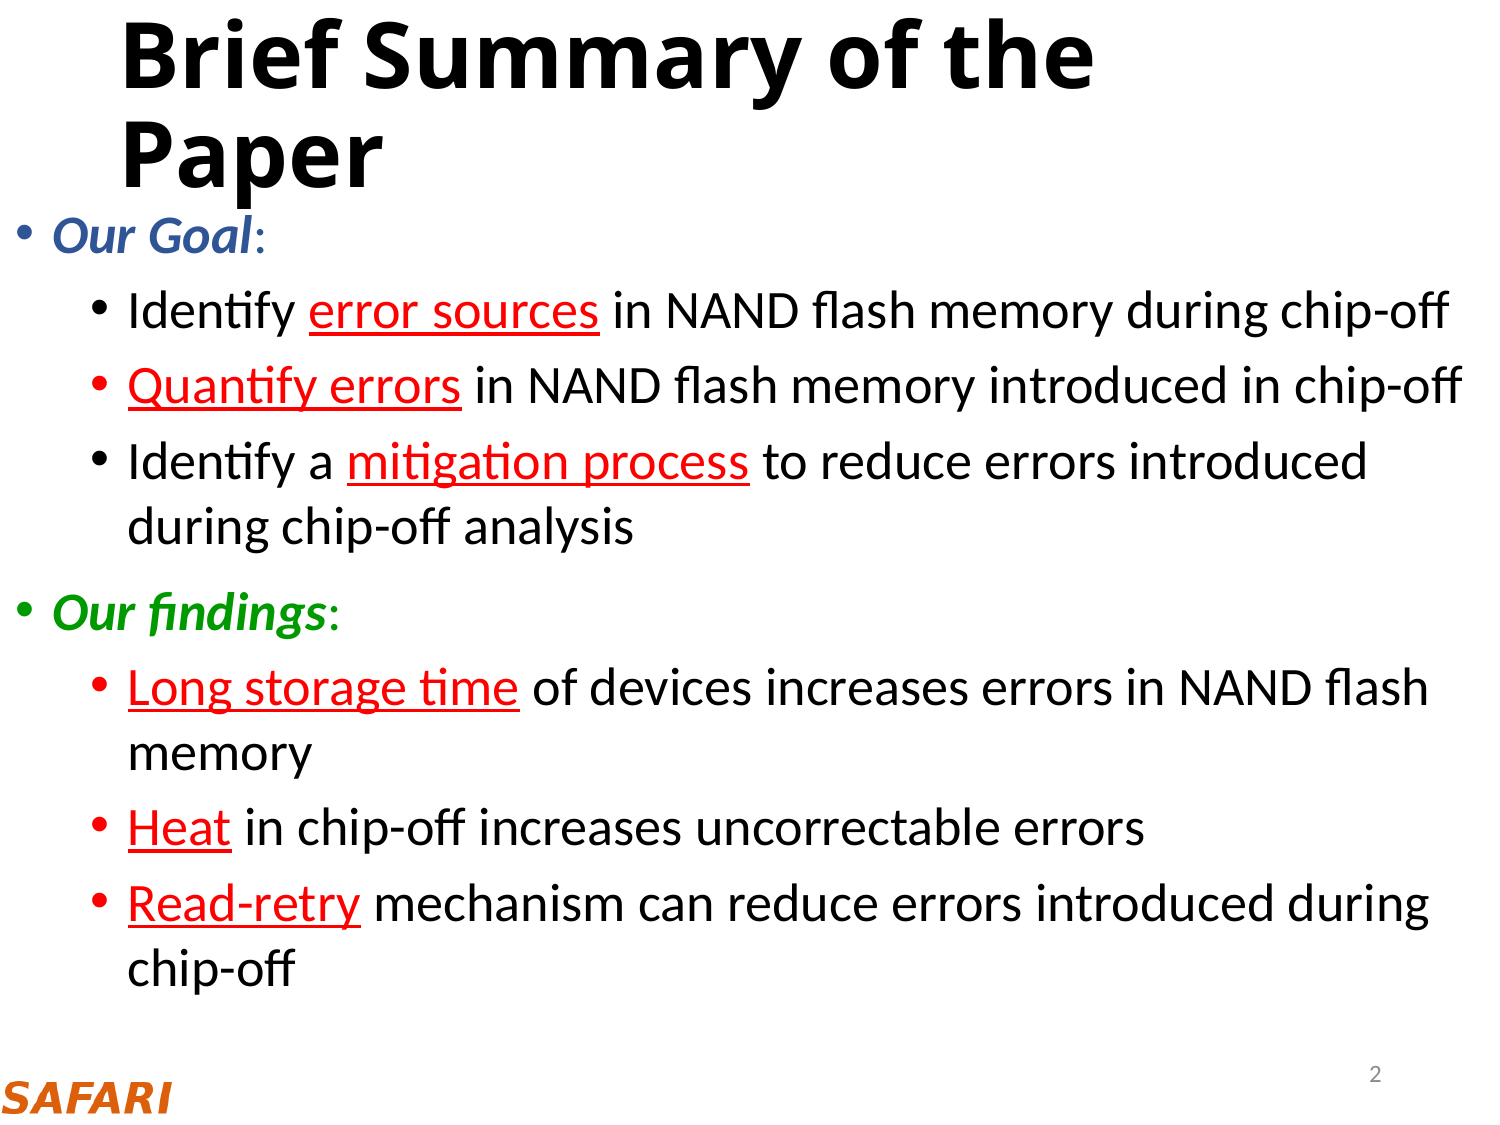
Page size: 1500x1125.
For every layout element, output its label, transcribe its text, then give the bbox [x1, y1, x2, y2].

title Brief Summary of the Paper [103, 0, 1397, 191]
picture [0, 1072, 178, 1124]
slide_number 2 [1059, 1042, 1397, 1103]
list Our Goal: Identify error sources in NAND flash memory during chip-off Quantify errors in NAND flash memory introduced in chip-off Identify a mitigation process to reduce errors introduced during chip-off analysis Our findings: Long storage time of devices increases errors in NAND flash memory Heat in chip-off increases uncorrectable errors Read-retry mechanism can reduce errors introduced during chip-off [0, 191, 1500, 1001]
